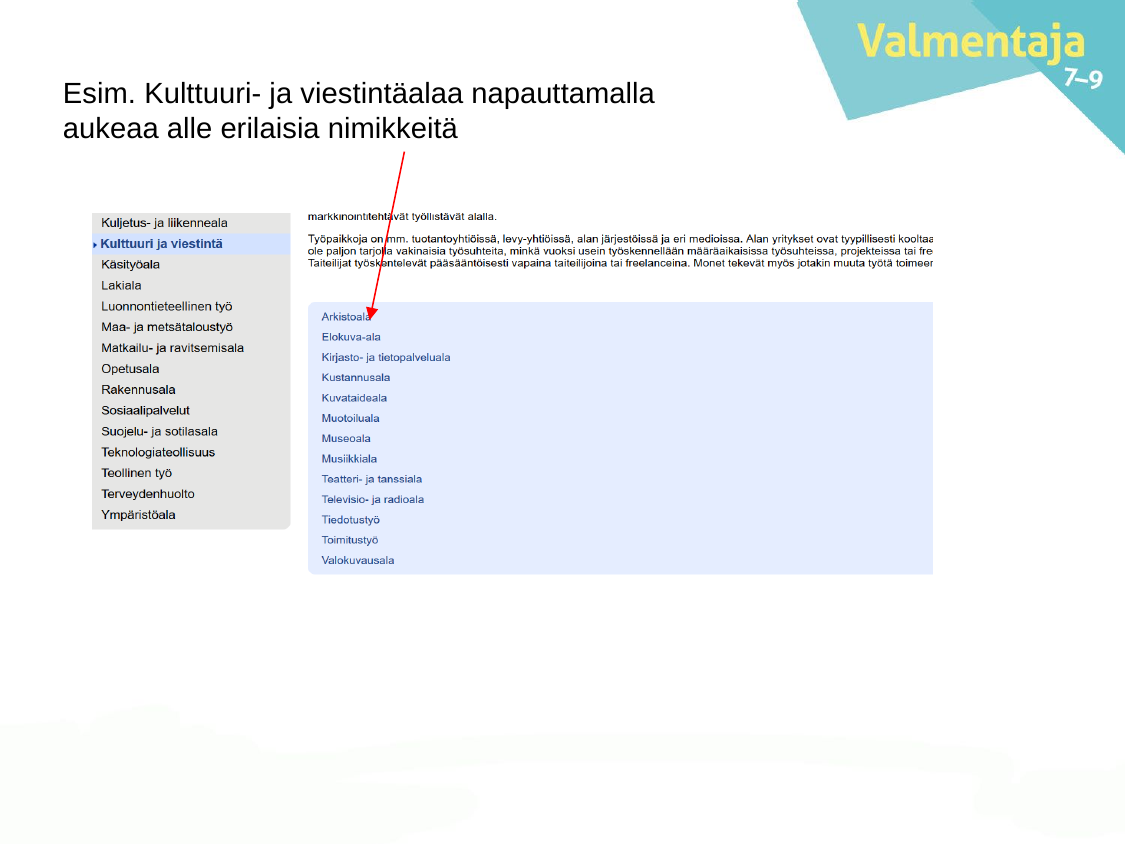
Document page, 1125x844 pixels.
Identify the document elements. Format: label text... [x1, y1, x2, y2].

picture [0, 0, 1125, 844]
text_box Esim. Kulttuuri- ja viestintäalaa napauttamalla aukeaa alle erilaisia nimikkeitä [48, 66, 761, 152]
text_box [369, 152, 405, 321]
